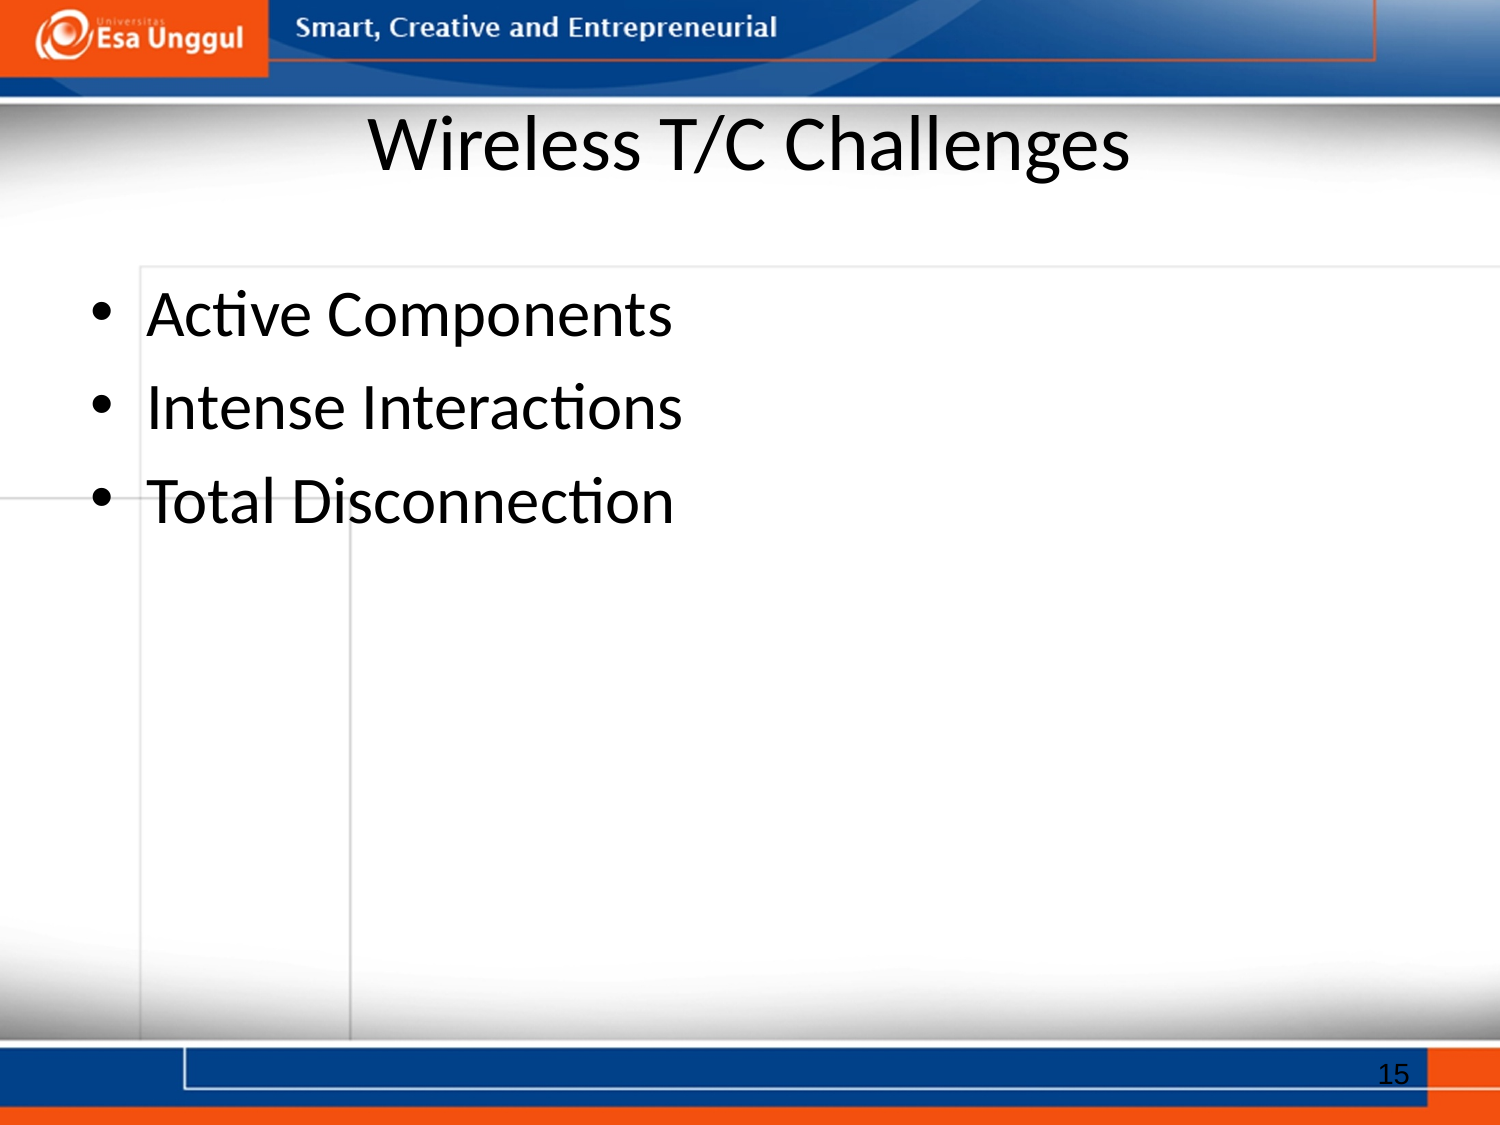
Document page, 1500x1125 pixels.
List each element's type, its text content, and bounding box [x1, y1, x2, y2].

picture [0, 0, 1500, 1125]
title Wireless T/C Challenges [75, 45, 1425, 233]
list Active Components Intense Interactions Total Disconnection [75, 262, 1425, 1005]
slide_number 15 [1074, 1042, 1425, 1103]
